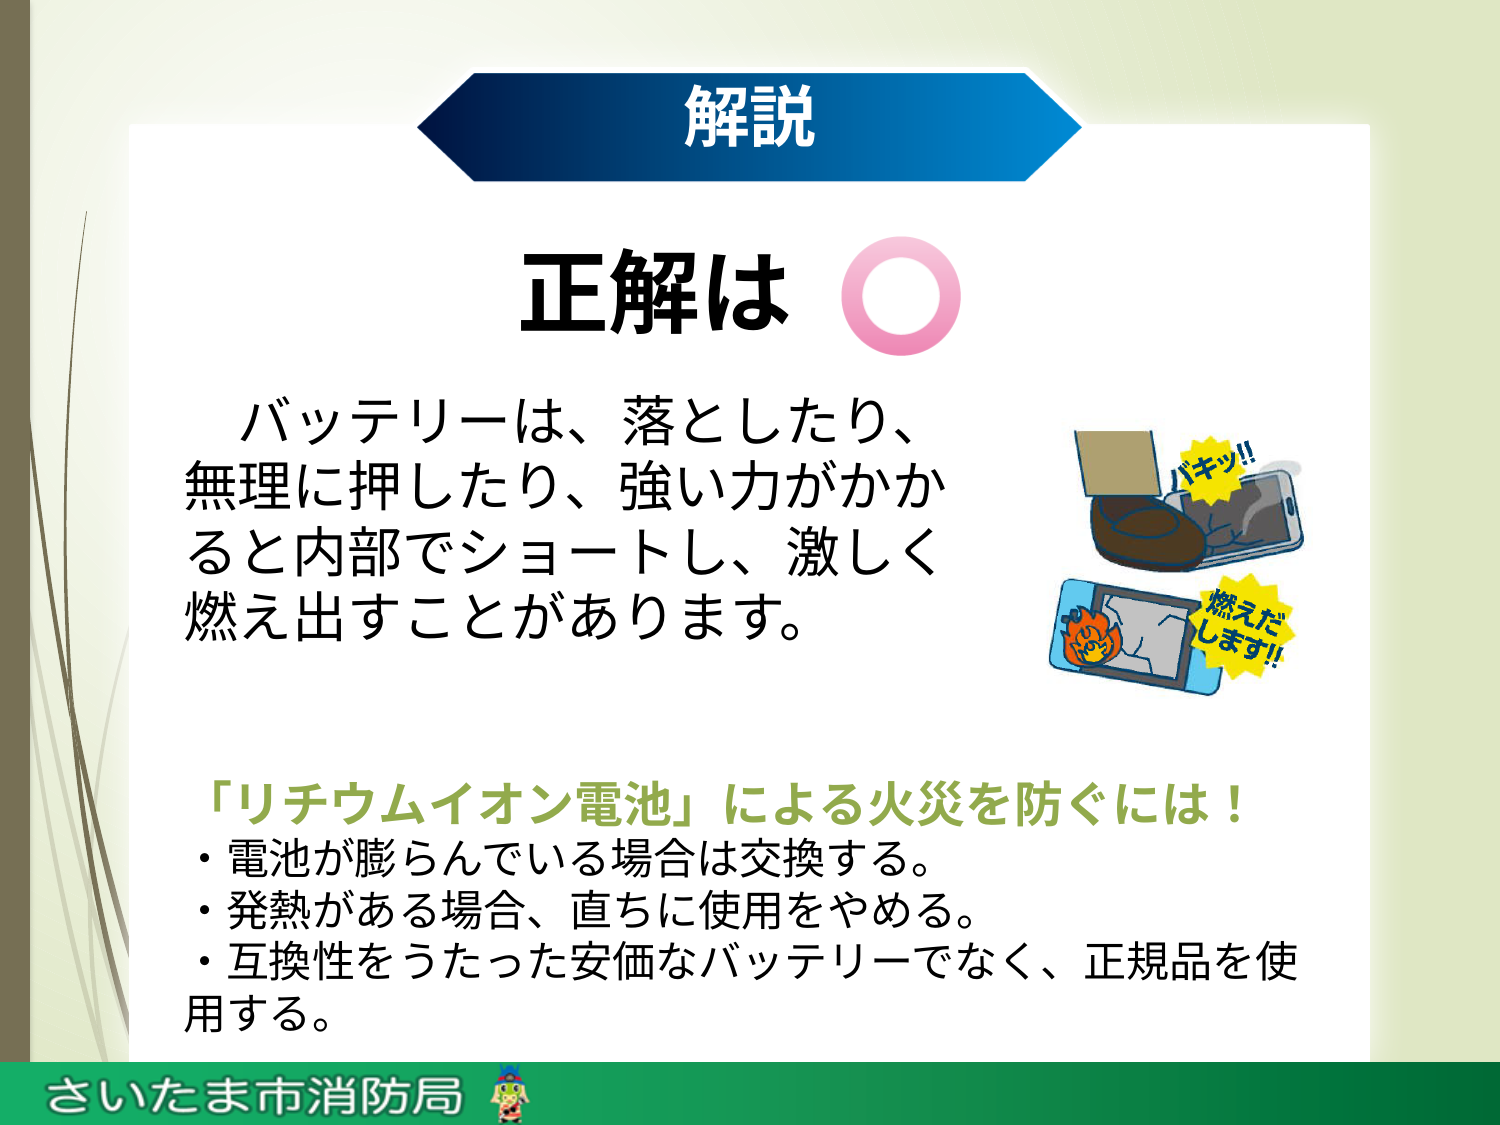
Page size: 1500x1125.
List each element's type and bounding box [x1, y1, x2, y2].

picture [0, 1062, 1500, 1125]
text_box [129, 67, 1370, 1061]
picture [1046, 408, 1316, 753]
